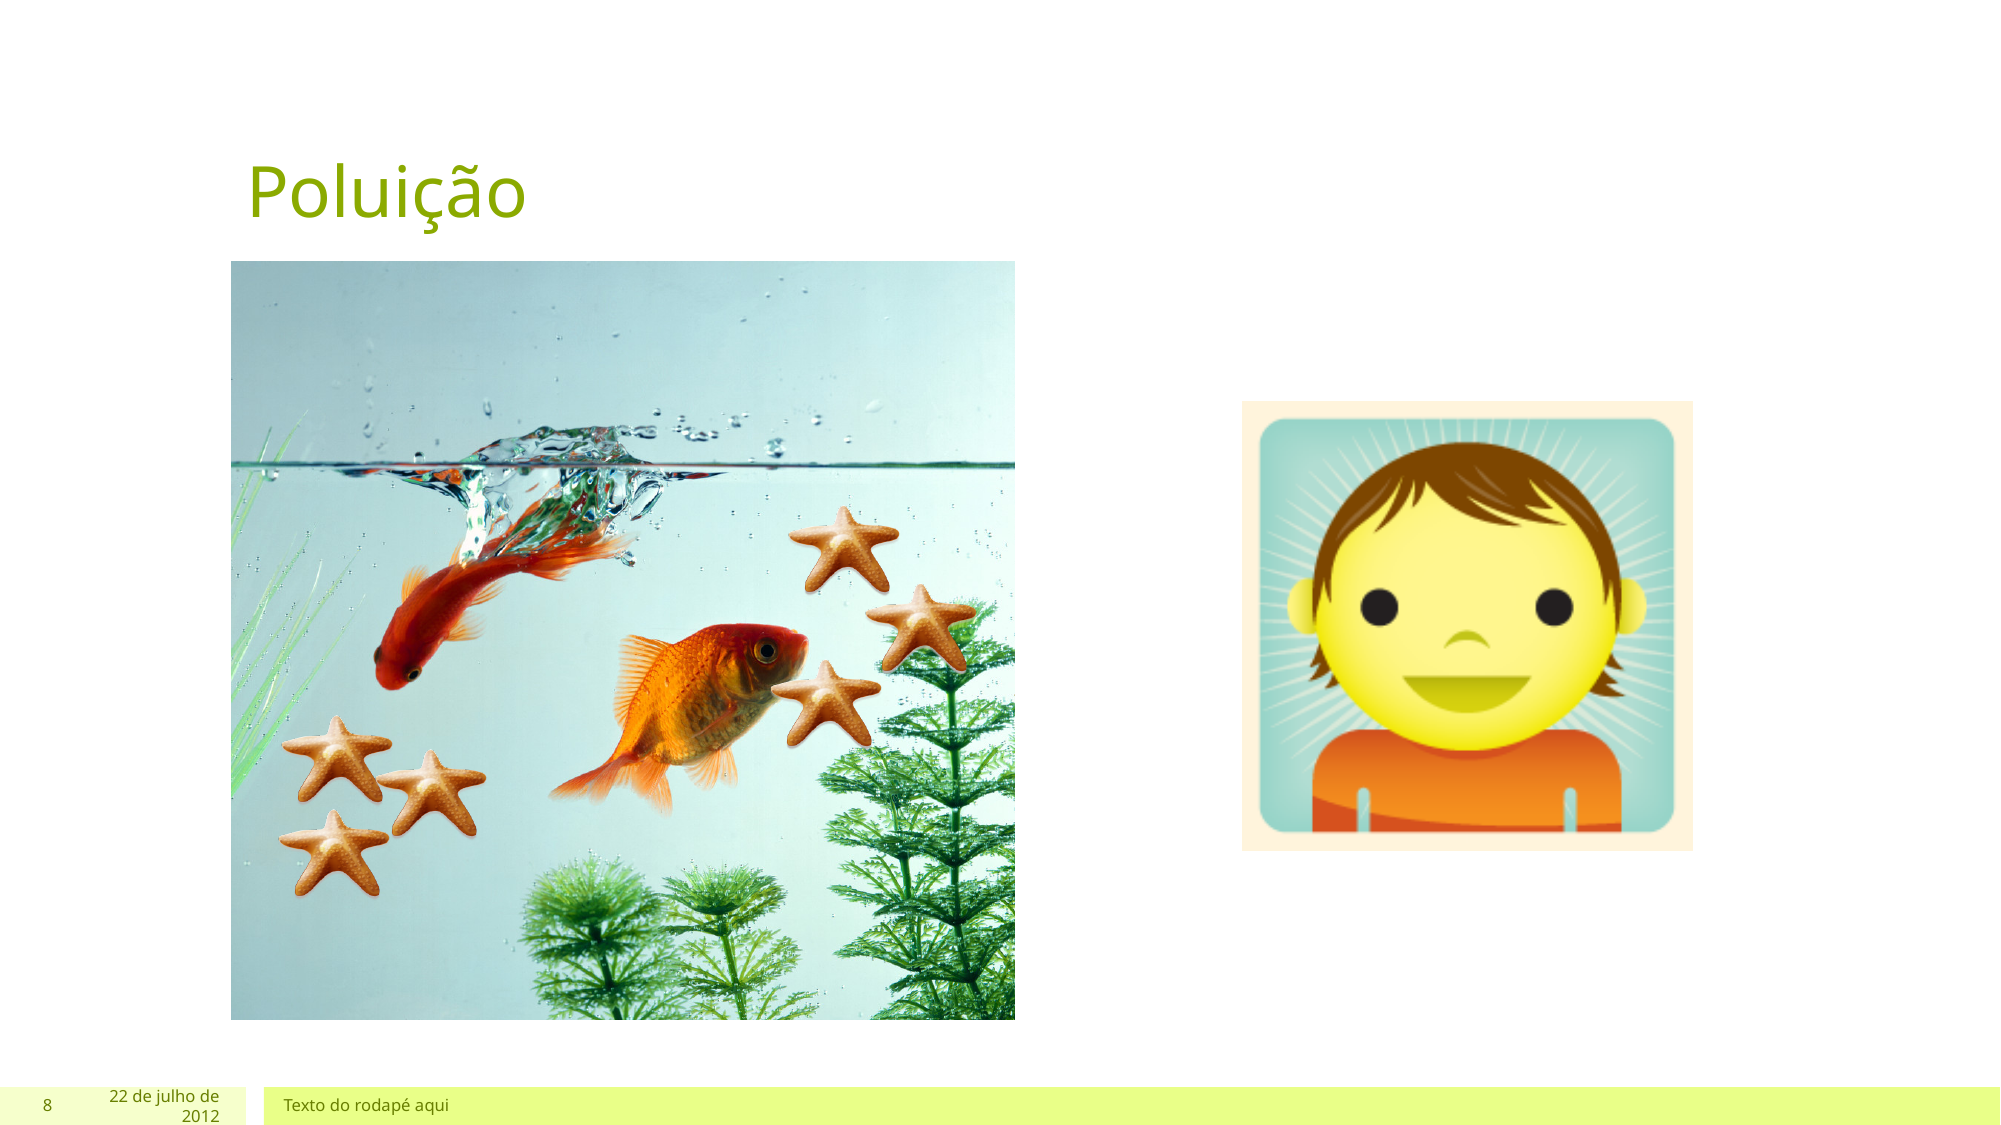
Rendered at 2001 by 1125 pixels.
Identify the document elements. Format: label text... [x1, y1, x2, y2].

title Poluição [231, 45, 1769, 240]
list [231, 261, 1015, 1020]
footer Texto do rodapé aqui [268, 1087, 1769, 1125]
slide_number 22 de julho de 2012 [70, 1087, 235, 1125]
picture [1242, 401, 1693, 852]
slide_number 8 [0, 1087, 68, 1125]
picture [768, 493, 977, 761]
picture [275, 703, 487, 912]
